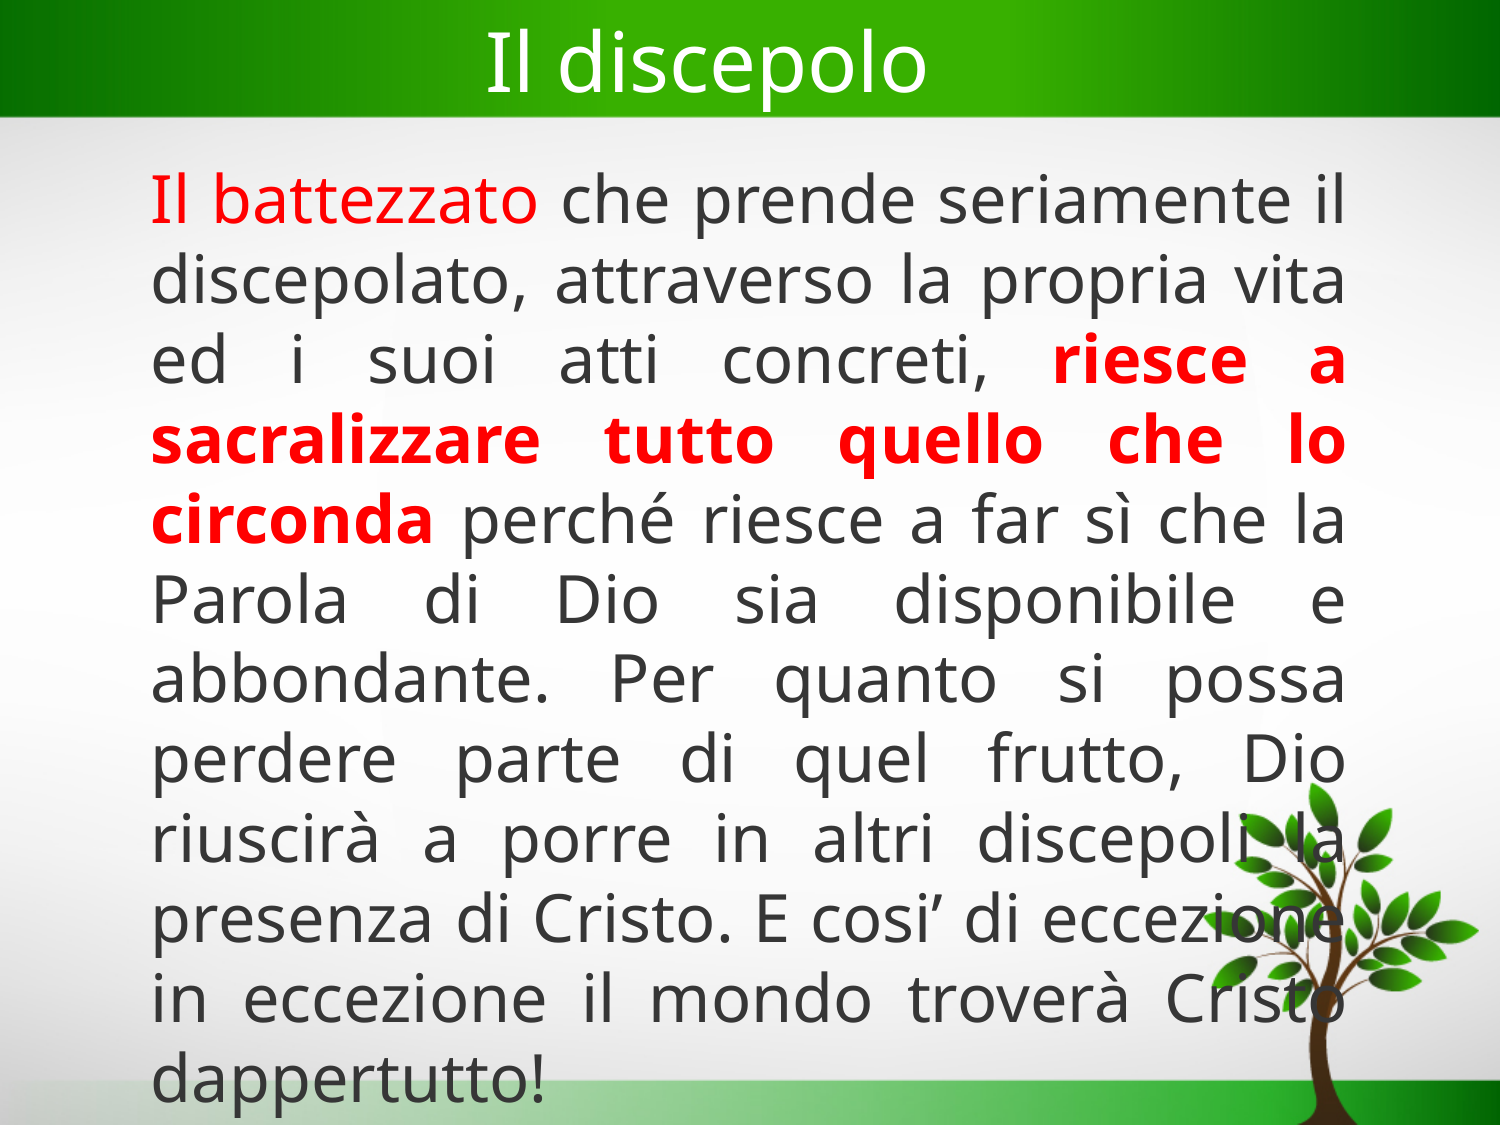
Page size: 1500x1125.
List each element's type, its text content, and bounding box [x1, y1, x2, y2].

list Il battezzato che prende seriamente il discepolato, attraverso la propria vita ed i suoi atti concreti, riesce a sacralizzare tutto quello che lo circonda perché riesce a far sì che la Parola di Dio sia disponibile e abbondante. Per quanto si possa perdere parte di quel frutto, Dio riuscirà a porre in altri discepoli la presenza di Cristo. E cosi’ di eccezione in eccezione il mondo troverà Cristo dappertutto! [135, 149, 1365, 1047]
picture [0, 0, 1500, 1125]
text_box Il discepolo [162, 0, 1275, 118]
